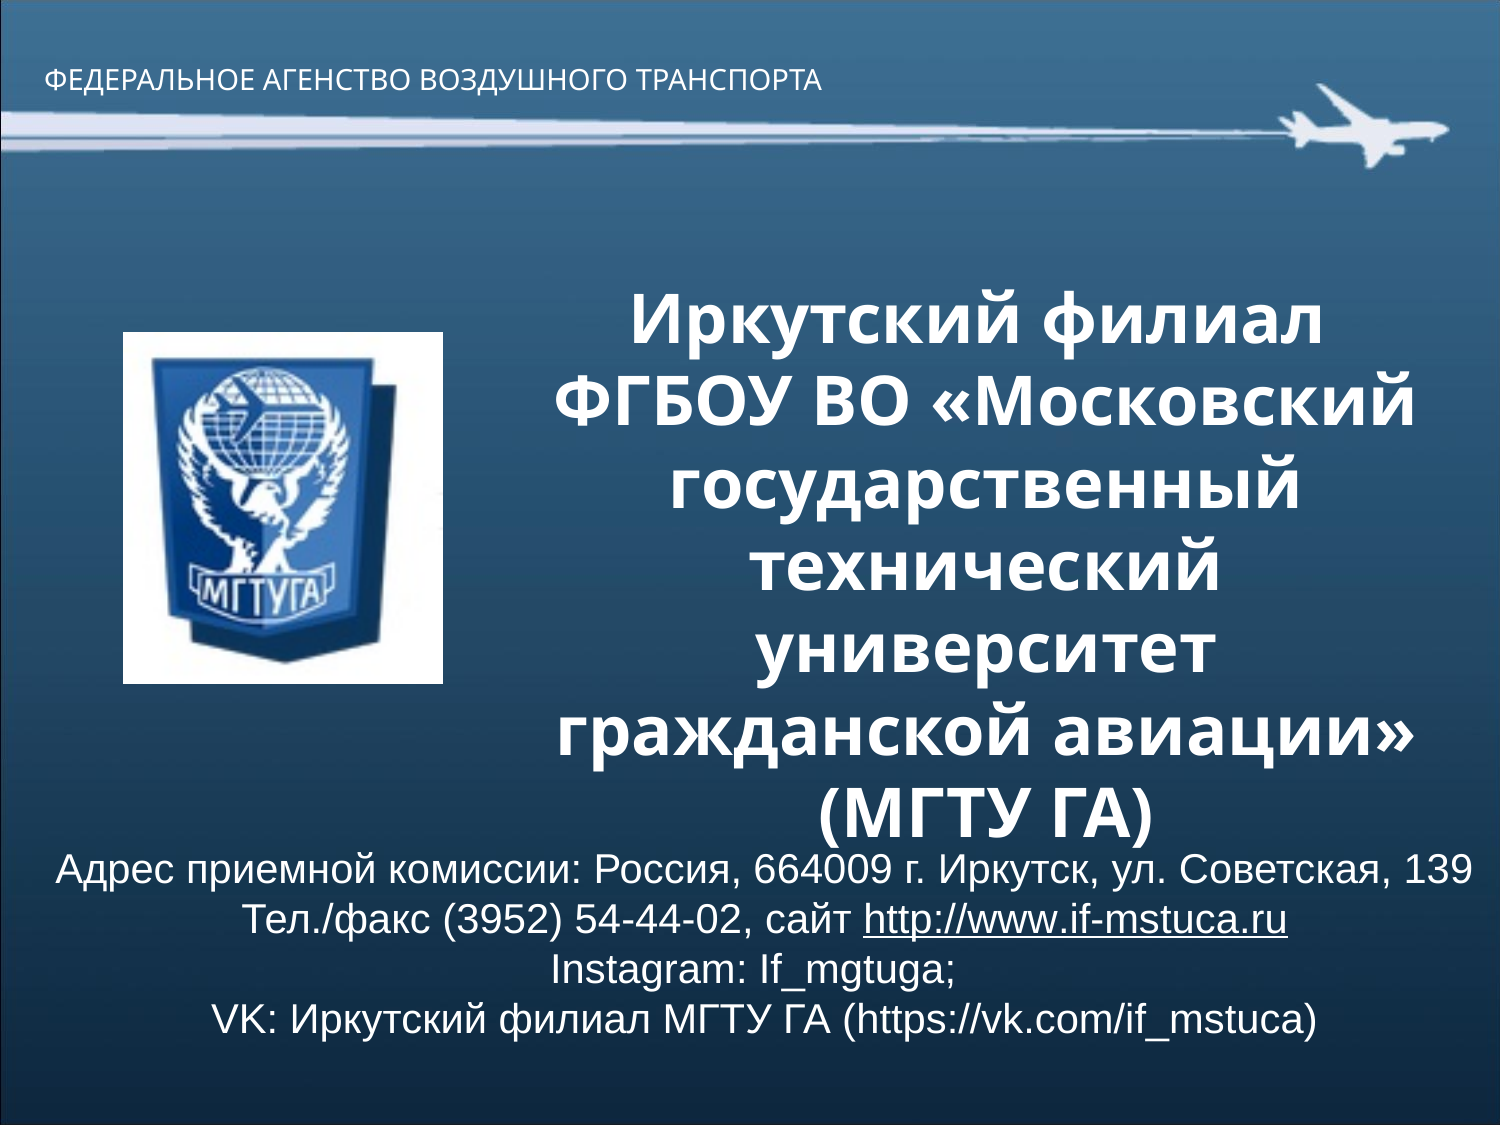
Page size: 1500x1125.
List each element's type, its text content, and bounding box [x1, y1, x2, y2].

text_box ФЕДЕРАЛЬНОЕ АГЕНСТВО ВОЗДУШНОГО ТРАНСПОРТА [29, 18, 1329, 104]
text_box Адрес приемной комиссии: Россия, 664009 г. Иркутск, ул. Советская, 139 Тел./факс (3952) 54-44-02, сайт http://www.if-mstuca.ru Instagram: If_mgtuga; VK: Иркутский филиал МГТУ ГА (https://vk.com/if_mstuca) [29, 834, 1500, 1100]
text_box Иркутский филиал ФГБОУ ВО «Московский государственный технический университет гражданской авиации» (МГТУ ГА) [513, 267, 1459, 834]
picture [0, 0, 1500, 1125]
